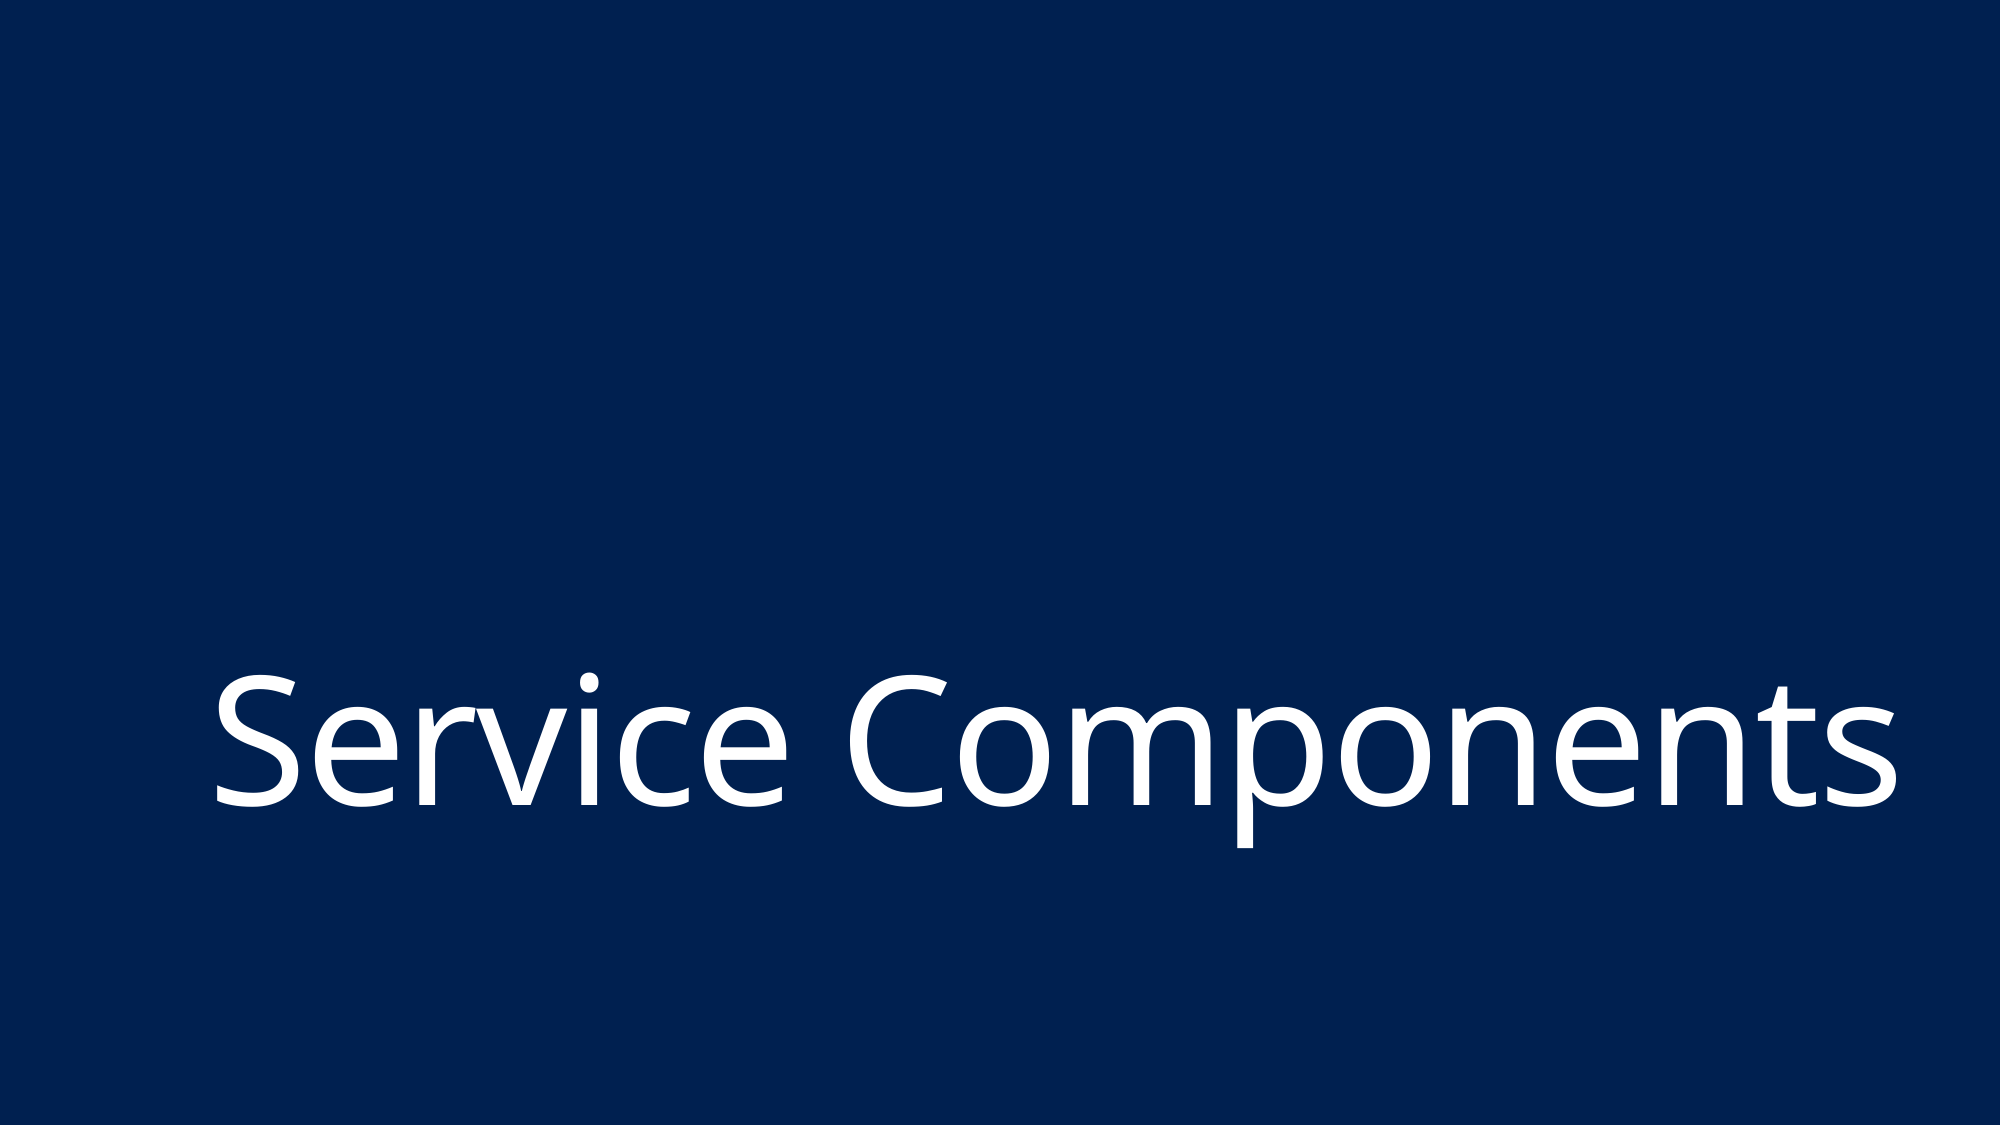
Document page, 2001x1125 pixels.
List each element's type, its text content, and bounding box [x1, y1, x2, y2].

title Service Components [193, 635, 1979, 931]
